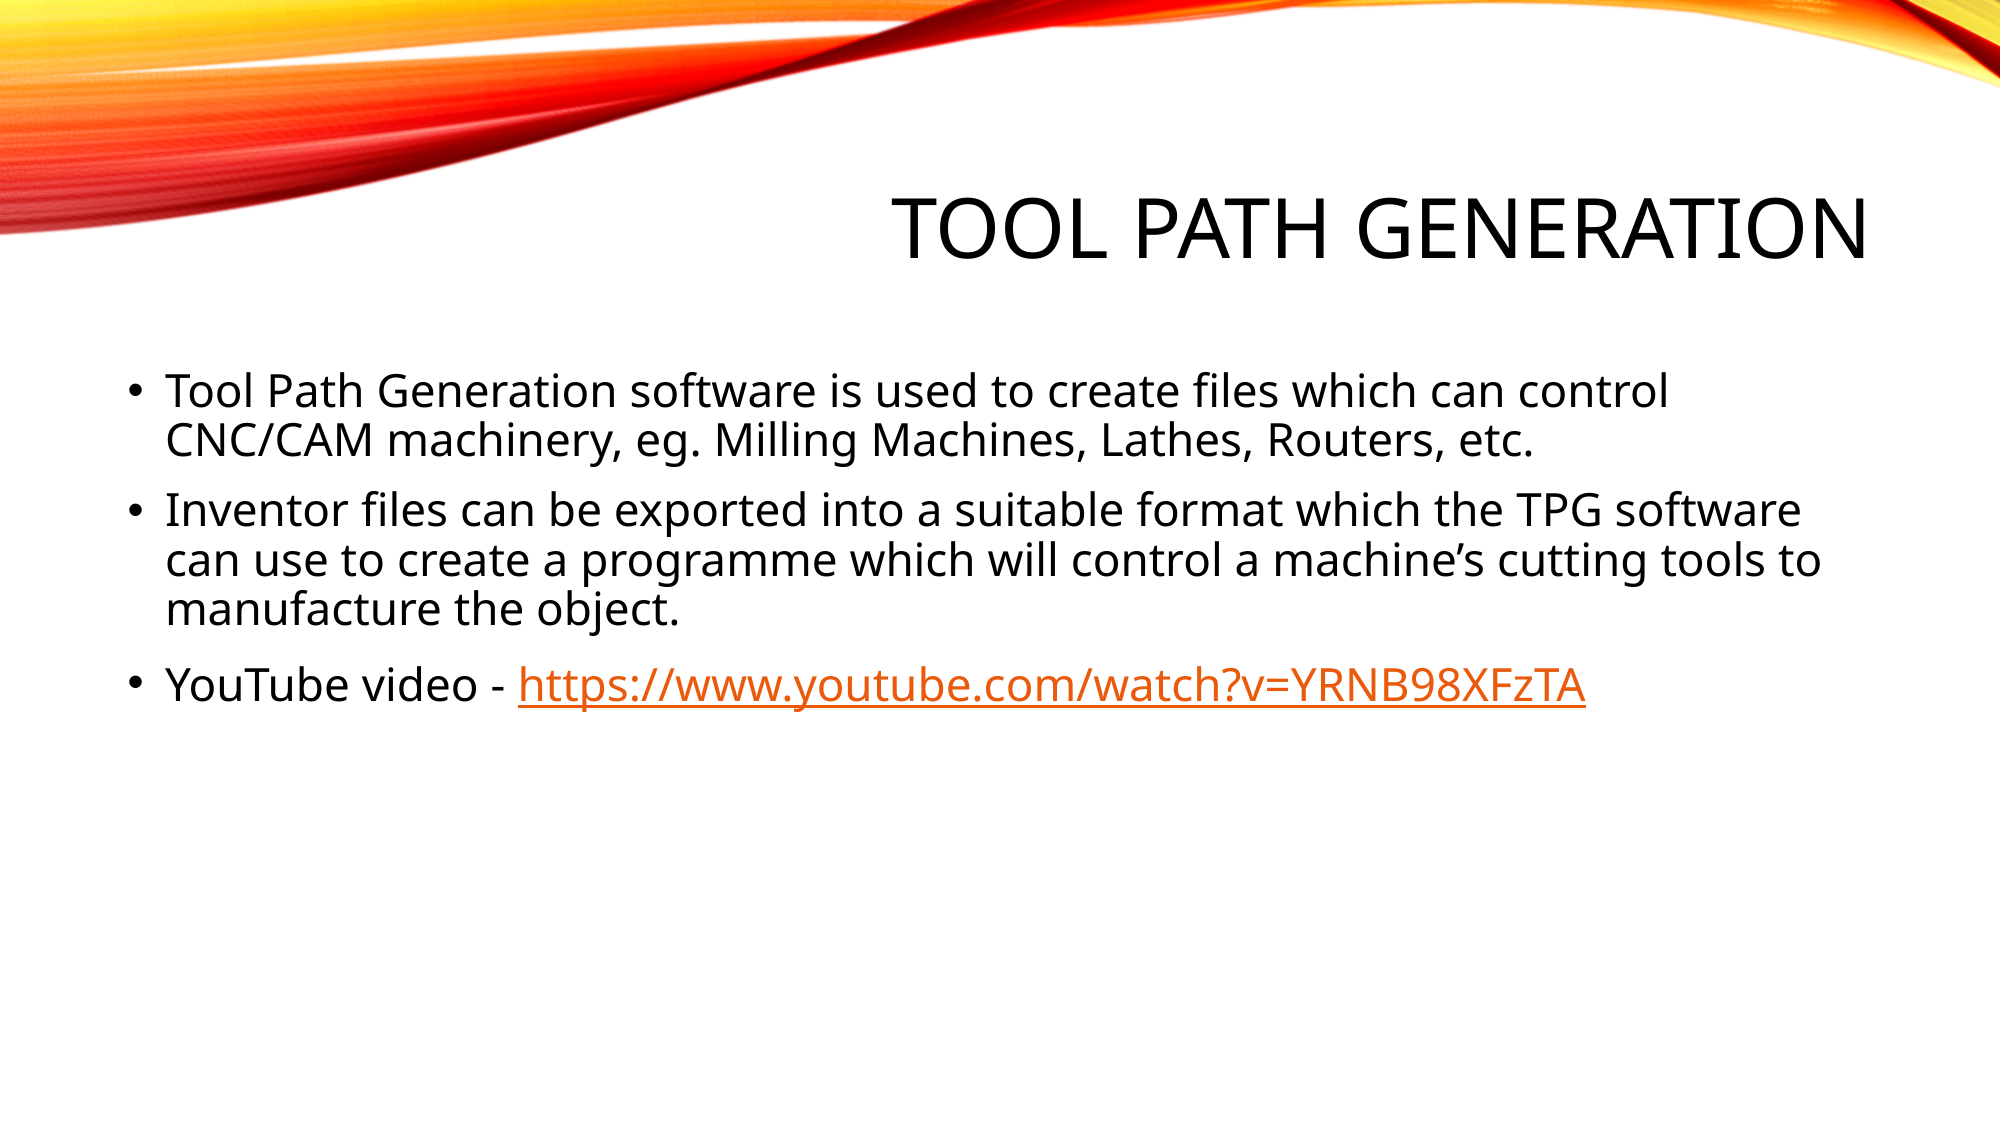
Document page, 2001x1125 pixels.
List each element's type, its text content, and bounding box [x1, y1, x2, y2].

list Tool Path Generation software is used to create files which can control CNC/CAM machinery, eg. Milling Machines, Lathes, Routers, etc. Inventor files can be exported into a suitable format which the TPG software can use to create a programme which will control a machine’s cutting tools to manufacture the object. YouTube video - https://www.youtube.com/watch?v=YRNB98XFzTA [112, 360, 1888, 1021]
picture [0, 0, 2000, 237]
title TOOL PATH GENERATION [474, 125, 1888, 338]
